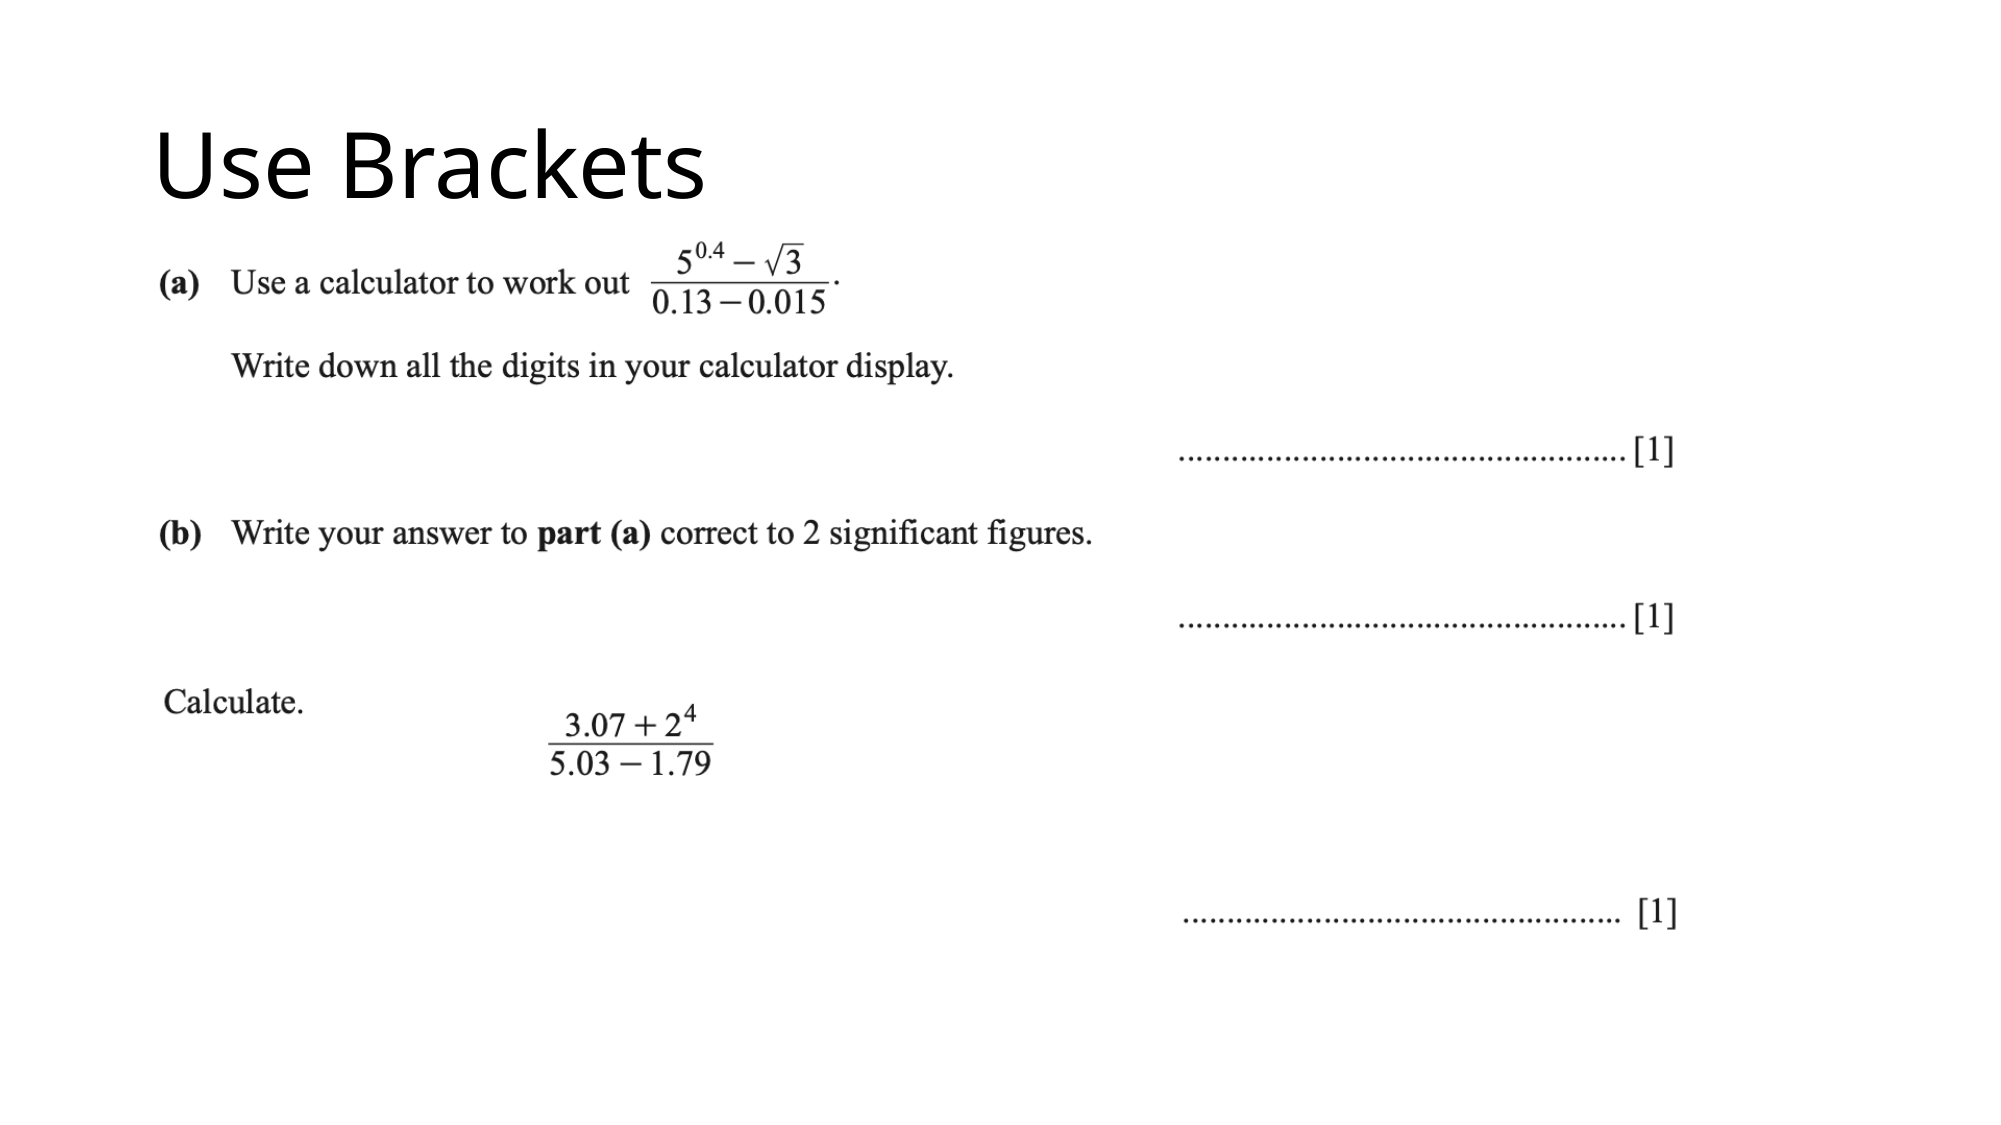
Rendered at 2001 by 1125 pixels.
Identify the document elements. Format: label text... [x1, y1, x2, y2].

picture [149, 662, 1734, 1005]
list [137, 230, 1734, 643]
title Use Brackets [137, 59, 1863, 278]
